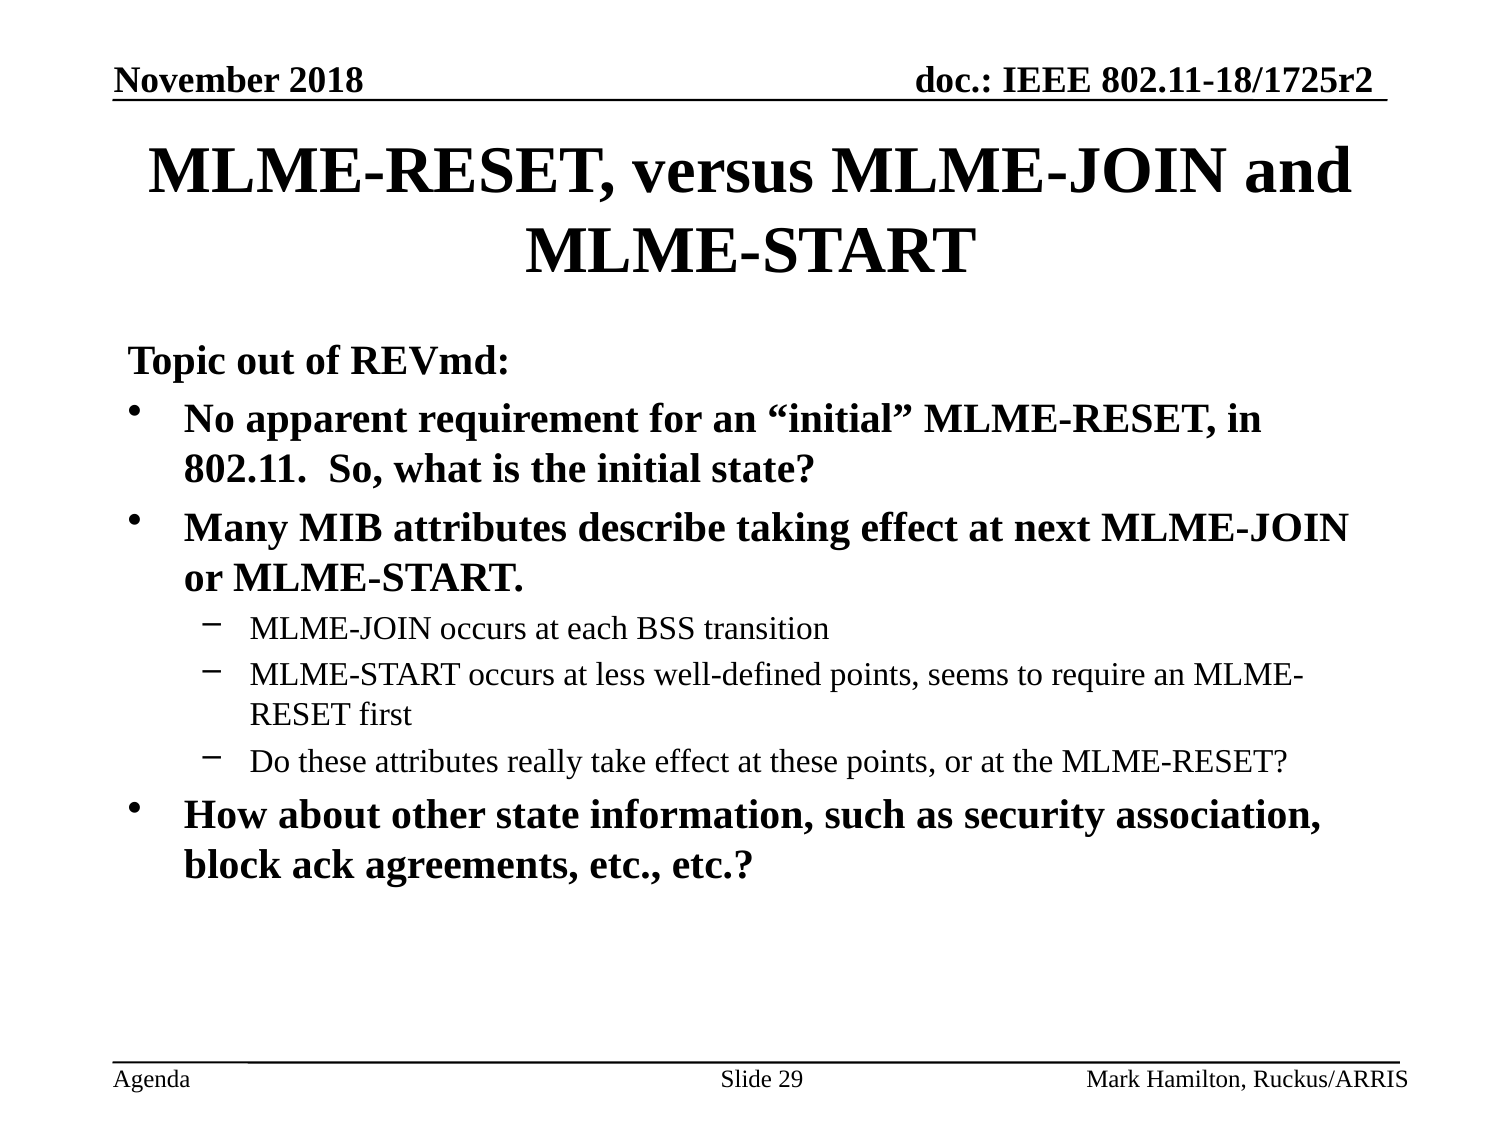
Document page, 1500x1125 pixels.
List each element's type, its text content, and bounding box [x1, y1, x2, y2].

list Topic out of REVmd: No apparent requirement for an “initial” MLME-RESET, in 802.11. So, what is the initial state? Many MIB attributes describe taking effect at next MLME-JOIN or MLME-START. MLME-JOIN occurs at each BSS transition MLME-START occurs at less well-defined points, seems to require an MLME-RESET first Do these attributes really take effect at these points, or at the MLME-RESET? How about other state information, such as security association, block ack agreements, etc., etc.? [112, 324, 1388, 1025]
title MLME-RESET, versus MLME-JOIN and MLME-START [113, 174, 1389, 238]
